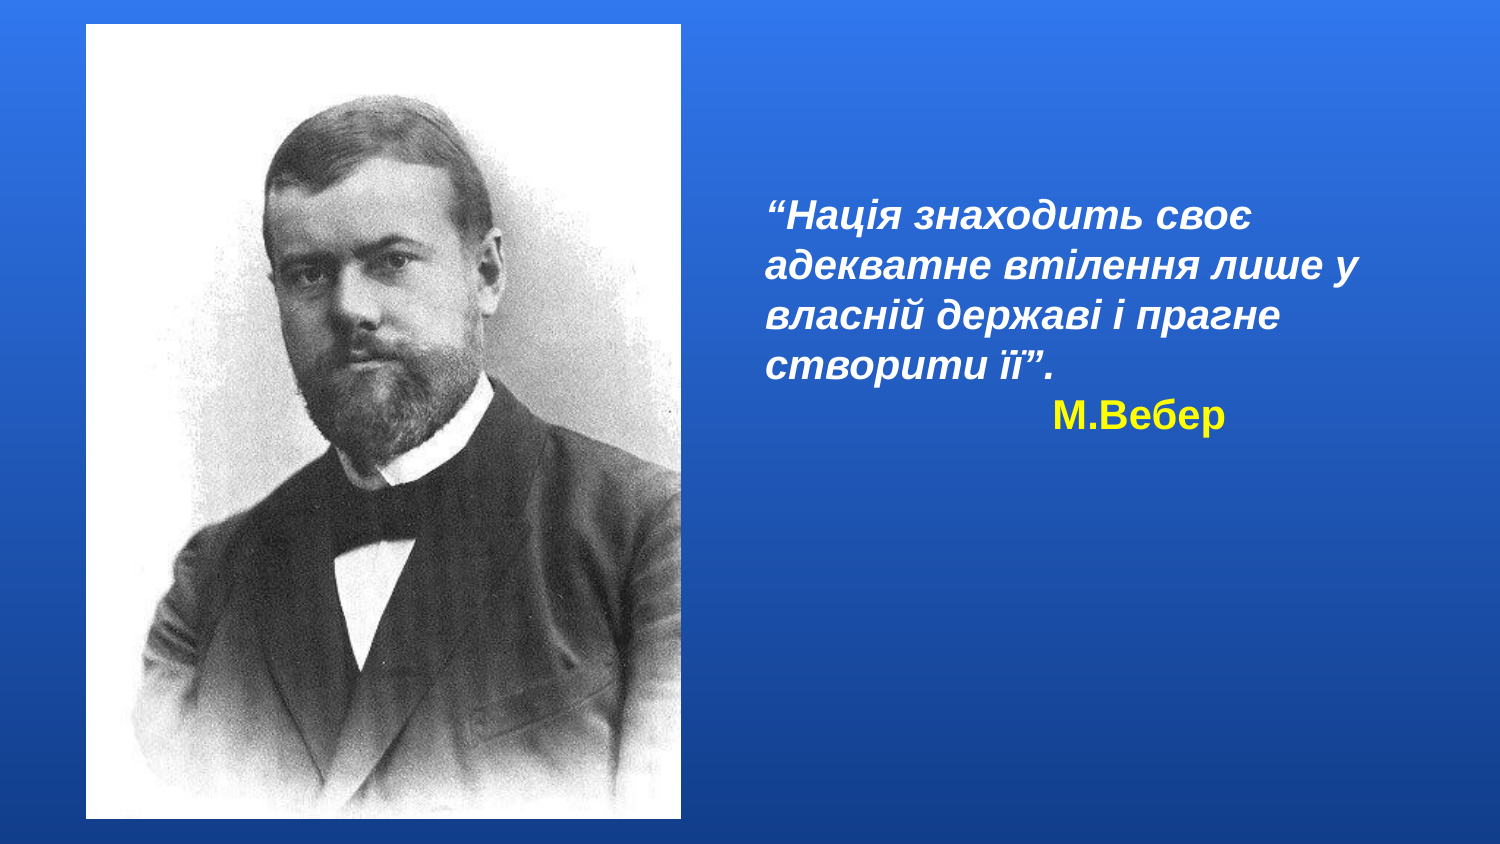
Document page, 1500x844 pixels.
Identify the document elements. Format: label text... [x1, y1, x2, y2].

text_box “Нація знаходить своє адекватне втілення лише у власній державі і прагне створити її”. М.Вебер [750, 172, 1444, 740]
picture [86, 24, 682, 819]
